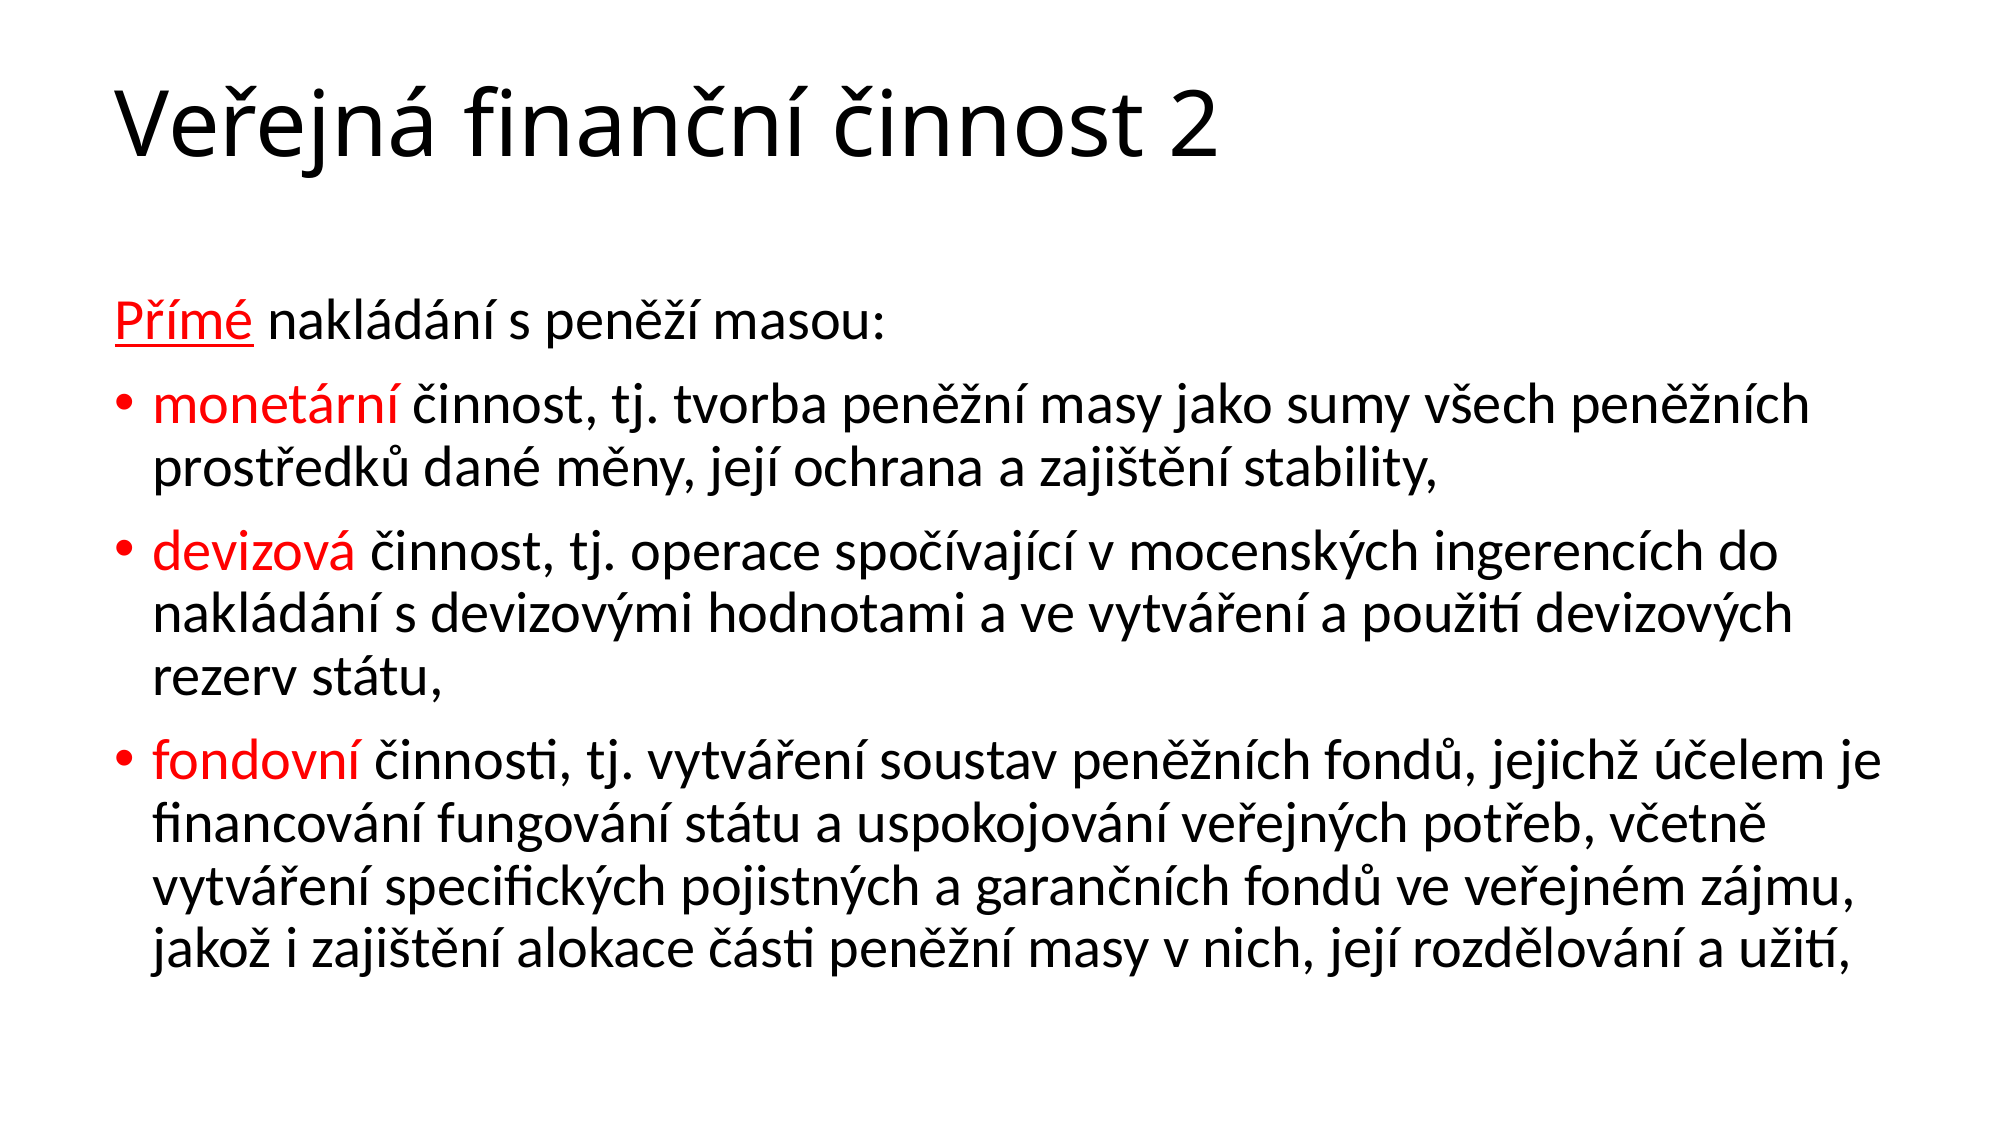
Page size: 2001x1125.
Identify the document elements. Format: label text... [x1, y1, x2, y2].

list Přímé nakládání s peněží masou: monetární činnost, tj. tvorba peněžní masy jako sumy všech peněžních prostředků dané měny, její ochrana a zajištění stability, devizová činnost, tj. operace spočívající v mocenských ingerencích do nakládání s devizovými hodnotami a ve vytváření a použití devizových rezerv státu, fondovní činnosti, tj. vytváření soustav peněžních fondů, jejichž účelem je financování fungování státu a uspokojování veřejných potřeb, včetně vytváření specifických pojistných a garančních fondů ve veřejném zájmu, jakož i zajištění alokace části peněžní masy v nich, její rozdělování a užití, [99, 282, 1900, 1006]
title Veřejná finanční činnost 2 [99, 20, 1750, 233]
